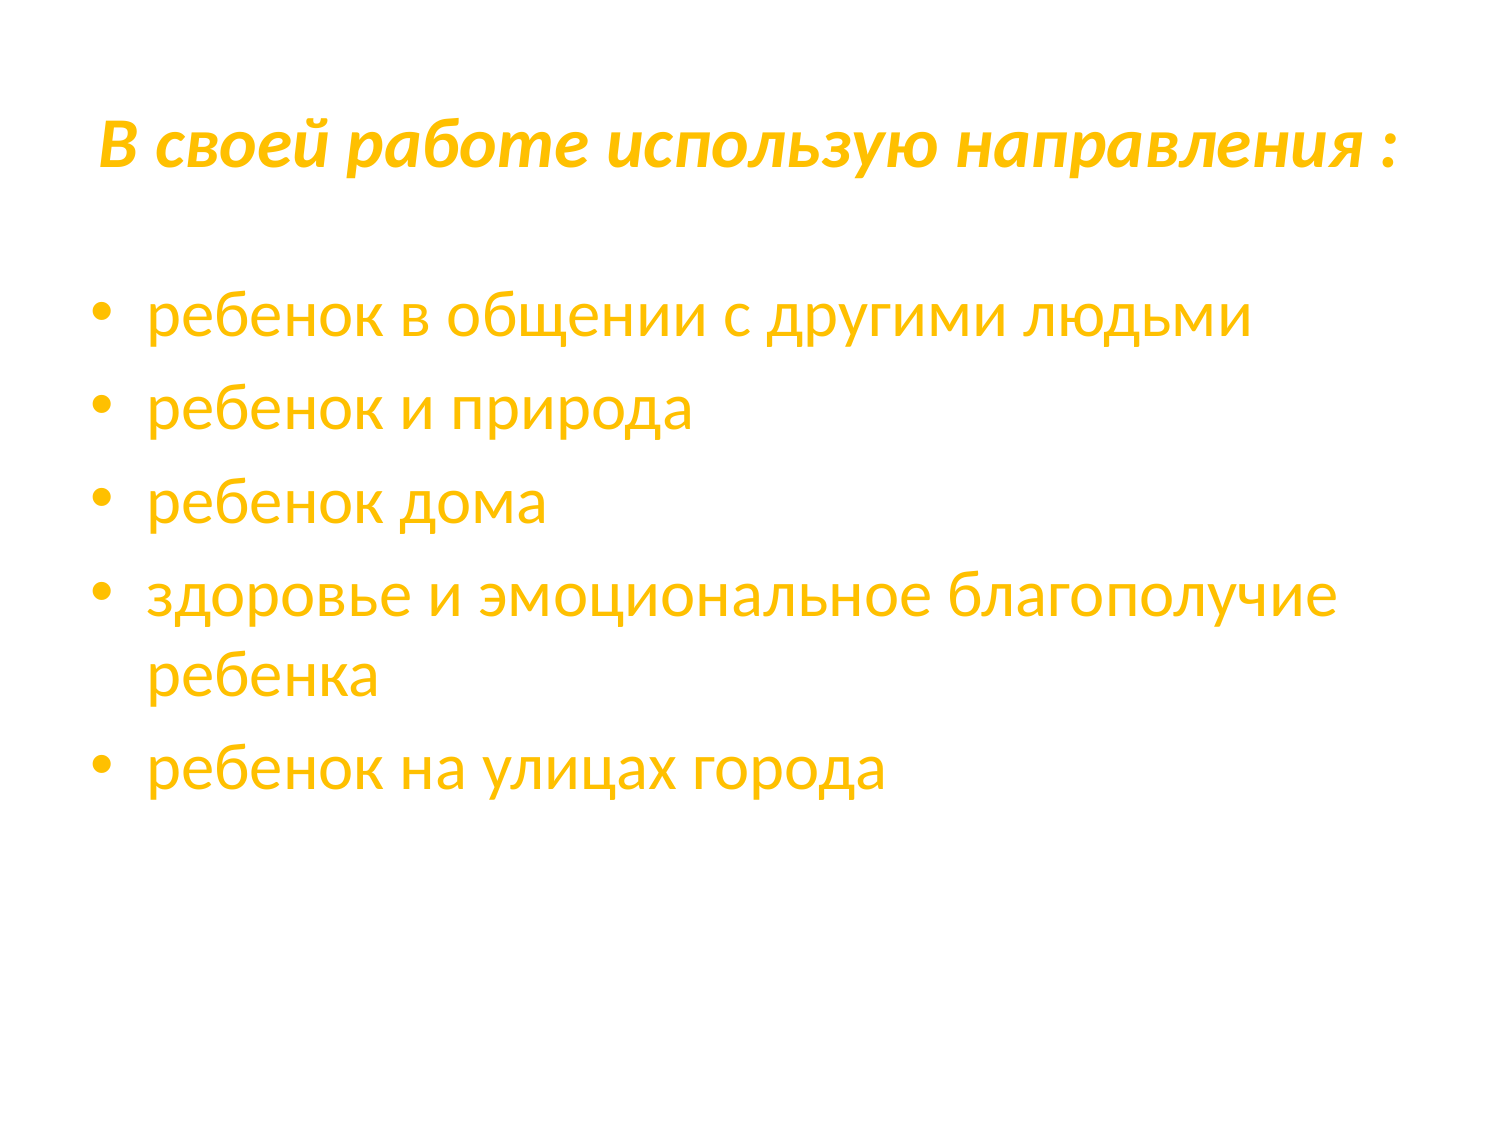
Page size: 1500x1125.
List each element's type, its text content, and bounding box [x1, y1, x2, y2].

list ребенок в общении с другими людьми ребенок и природа ребенок дома здоровье и эмоциональное благополучие ребенка ребенок на улицах города [75, 262, 1425, 1005]
title В своей работе использую направления : [75, 45, 1425, 233]
